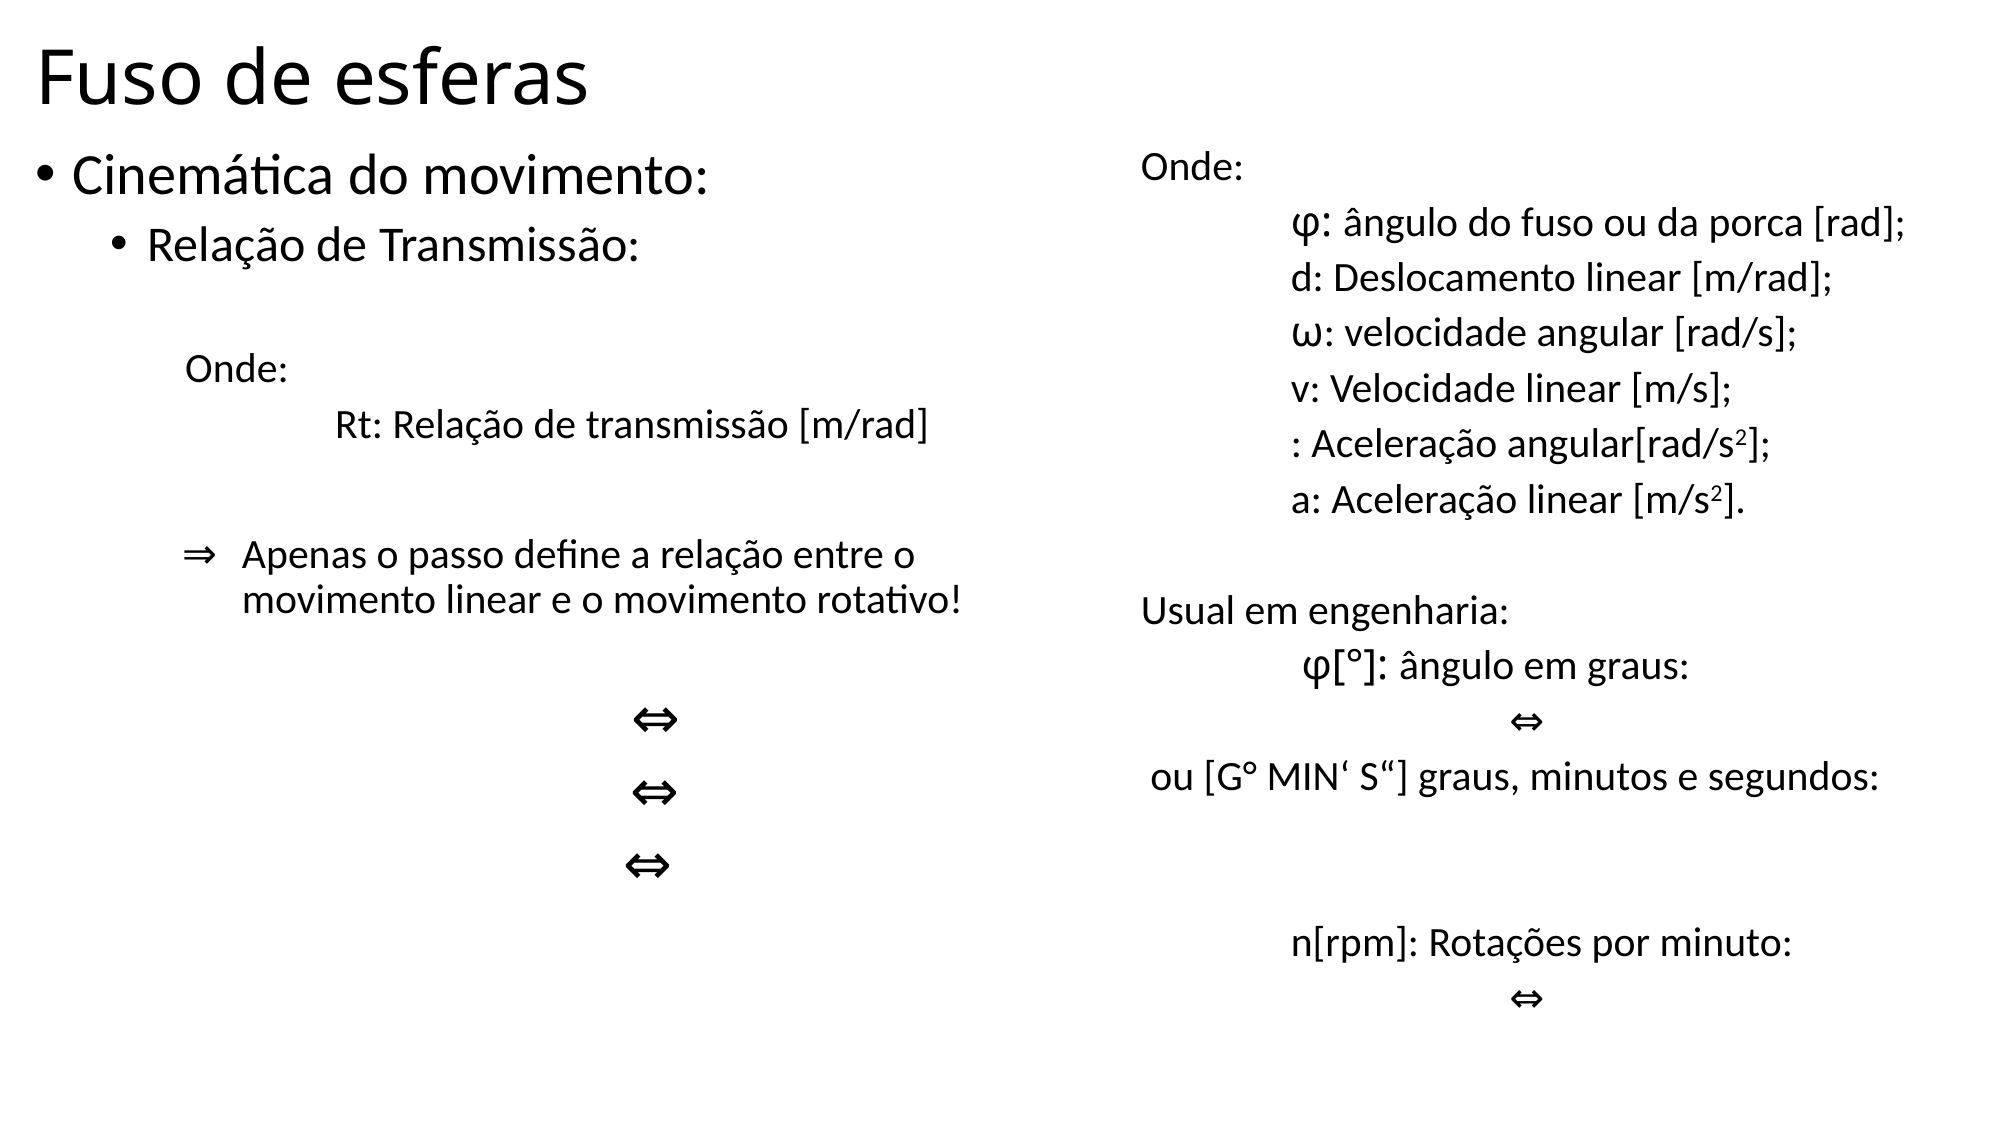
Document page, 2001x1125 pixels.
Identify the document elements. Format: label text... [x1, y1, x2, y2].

title Fuso de esferas [20, 23, 621, 138]
